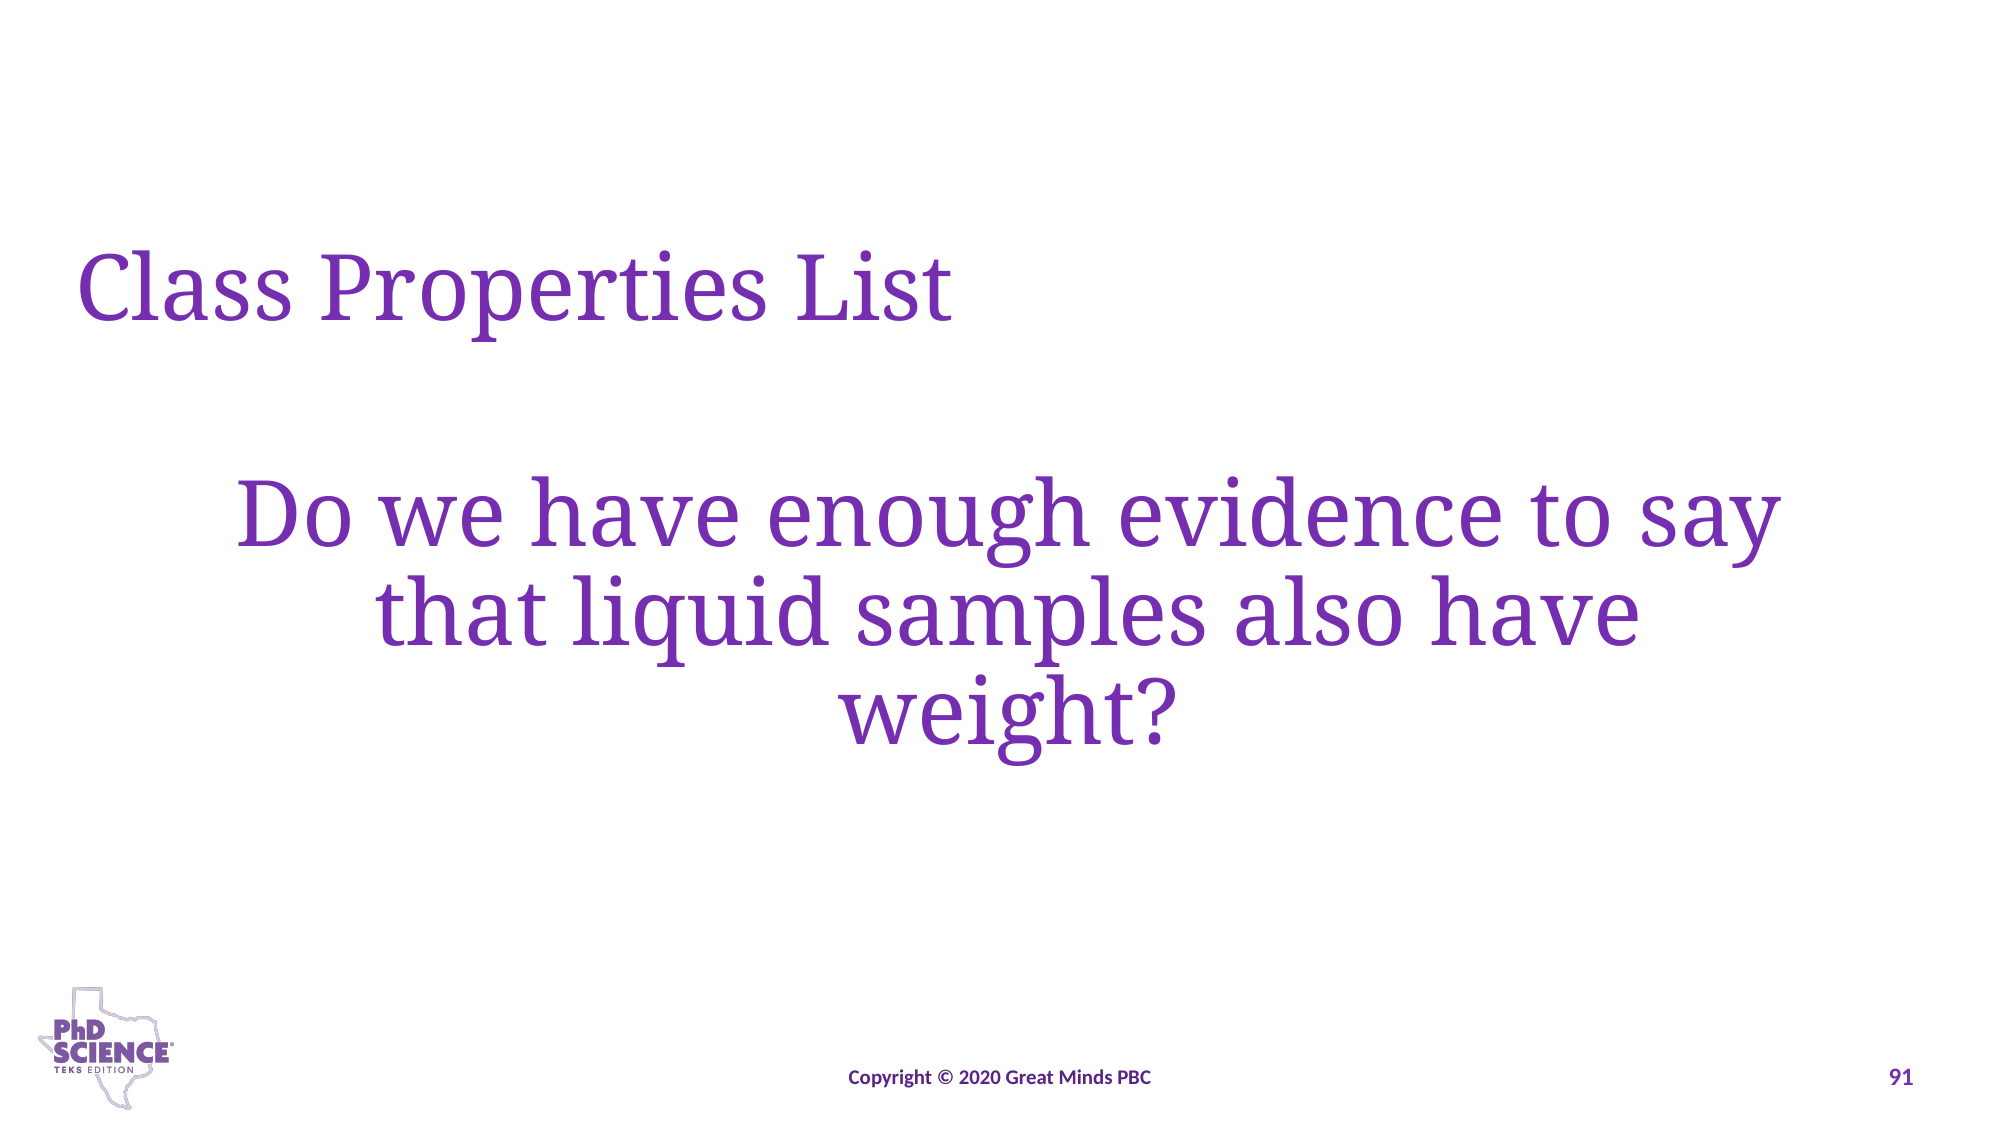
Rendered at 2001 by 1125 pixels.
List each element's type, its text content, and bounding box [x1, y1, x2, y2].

text_box Do we have enough evidence to say that liquid samples also have weight? [212, 460, 1806, 680]
slide_number 91 [1478, 1060, 1929, 1091]
footer Copyright © 2020 Great Minds PBC [549, 1058, 1450, 1093]
title Class Properties List [60, 234, 1929, 513]
picture [38, 987, 174, 1110]
